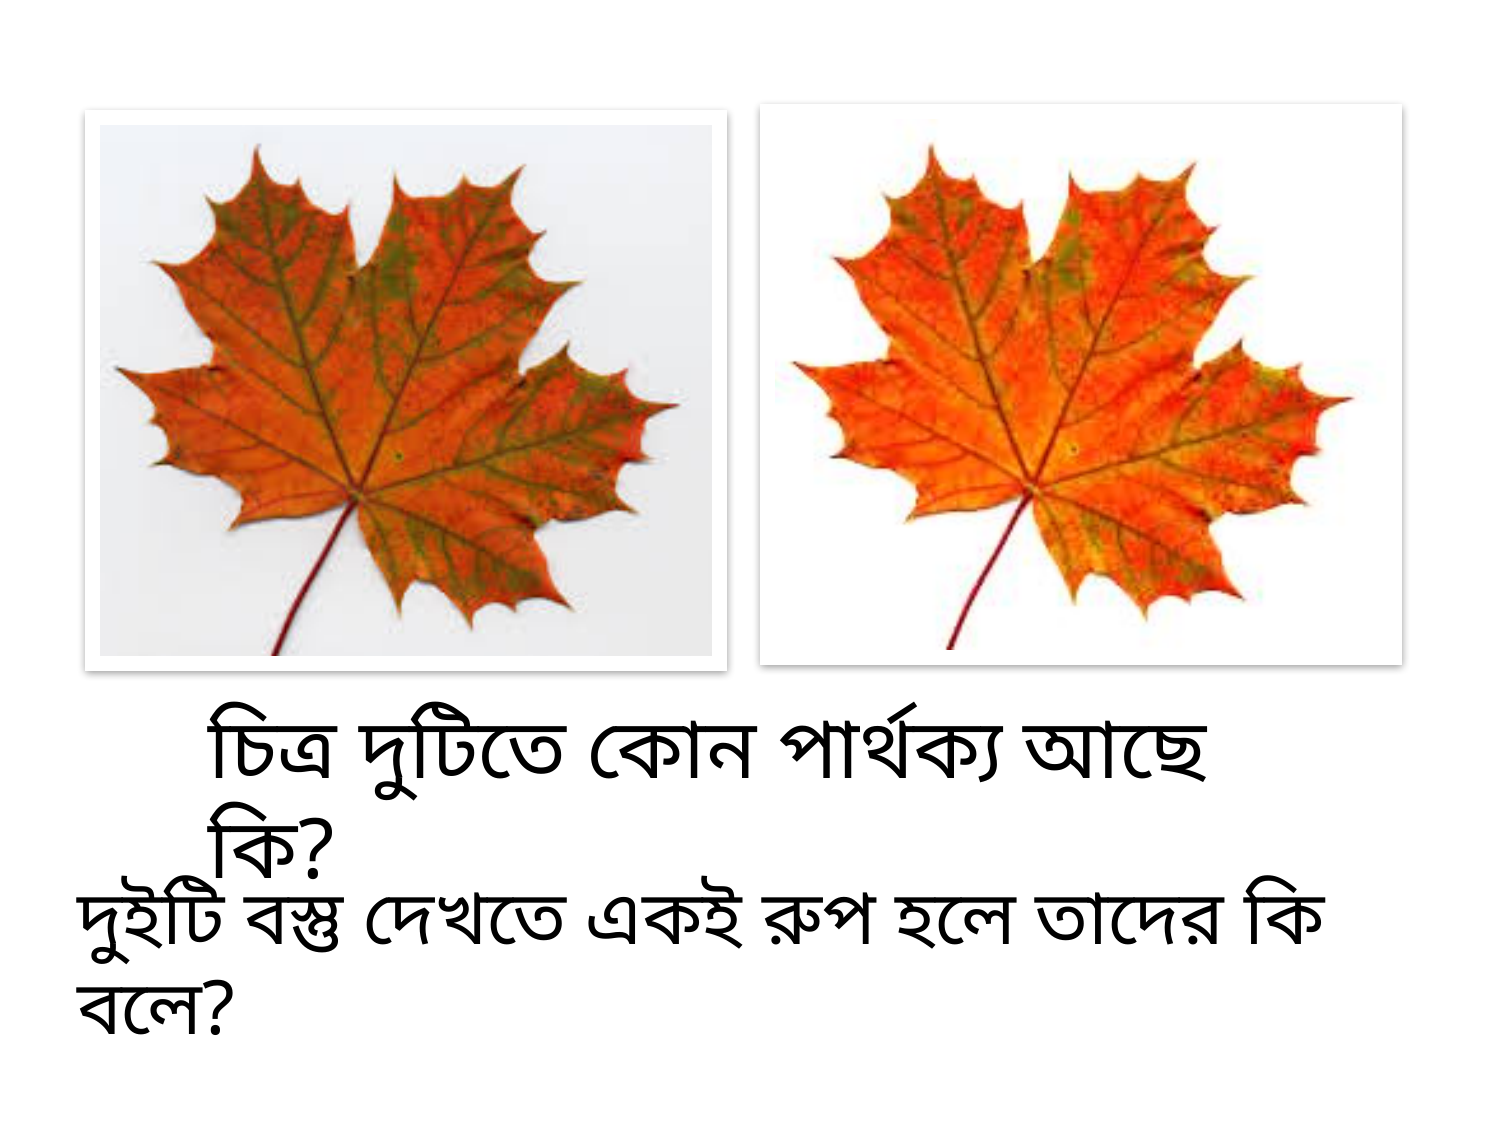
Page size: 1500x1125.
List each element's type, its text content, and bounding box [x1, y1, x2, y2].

text_box চিত্র দুটিতে কোন পার্থক্য আছে কি? [193, 687, 1275, 862]
picture [99, 124, 713, 657]
text_box দুইটি বস্তু দেখতে একই রুপ হলে তাদের কি বলে? [62, 862, 1438, 1058]
picture [774, 118, 1388, 651]
